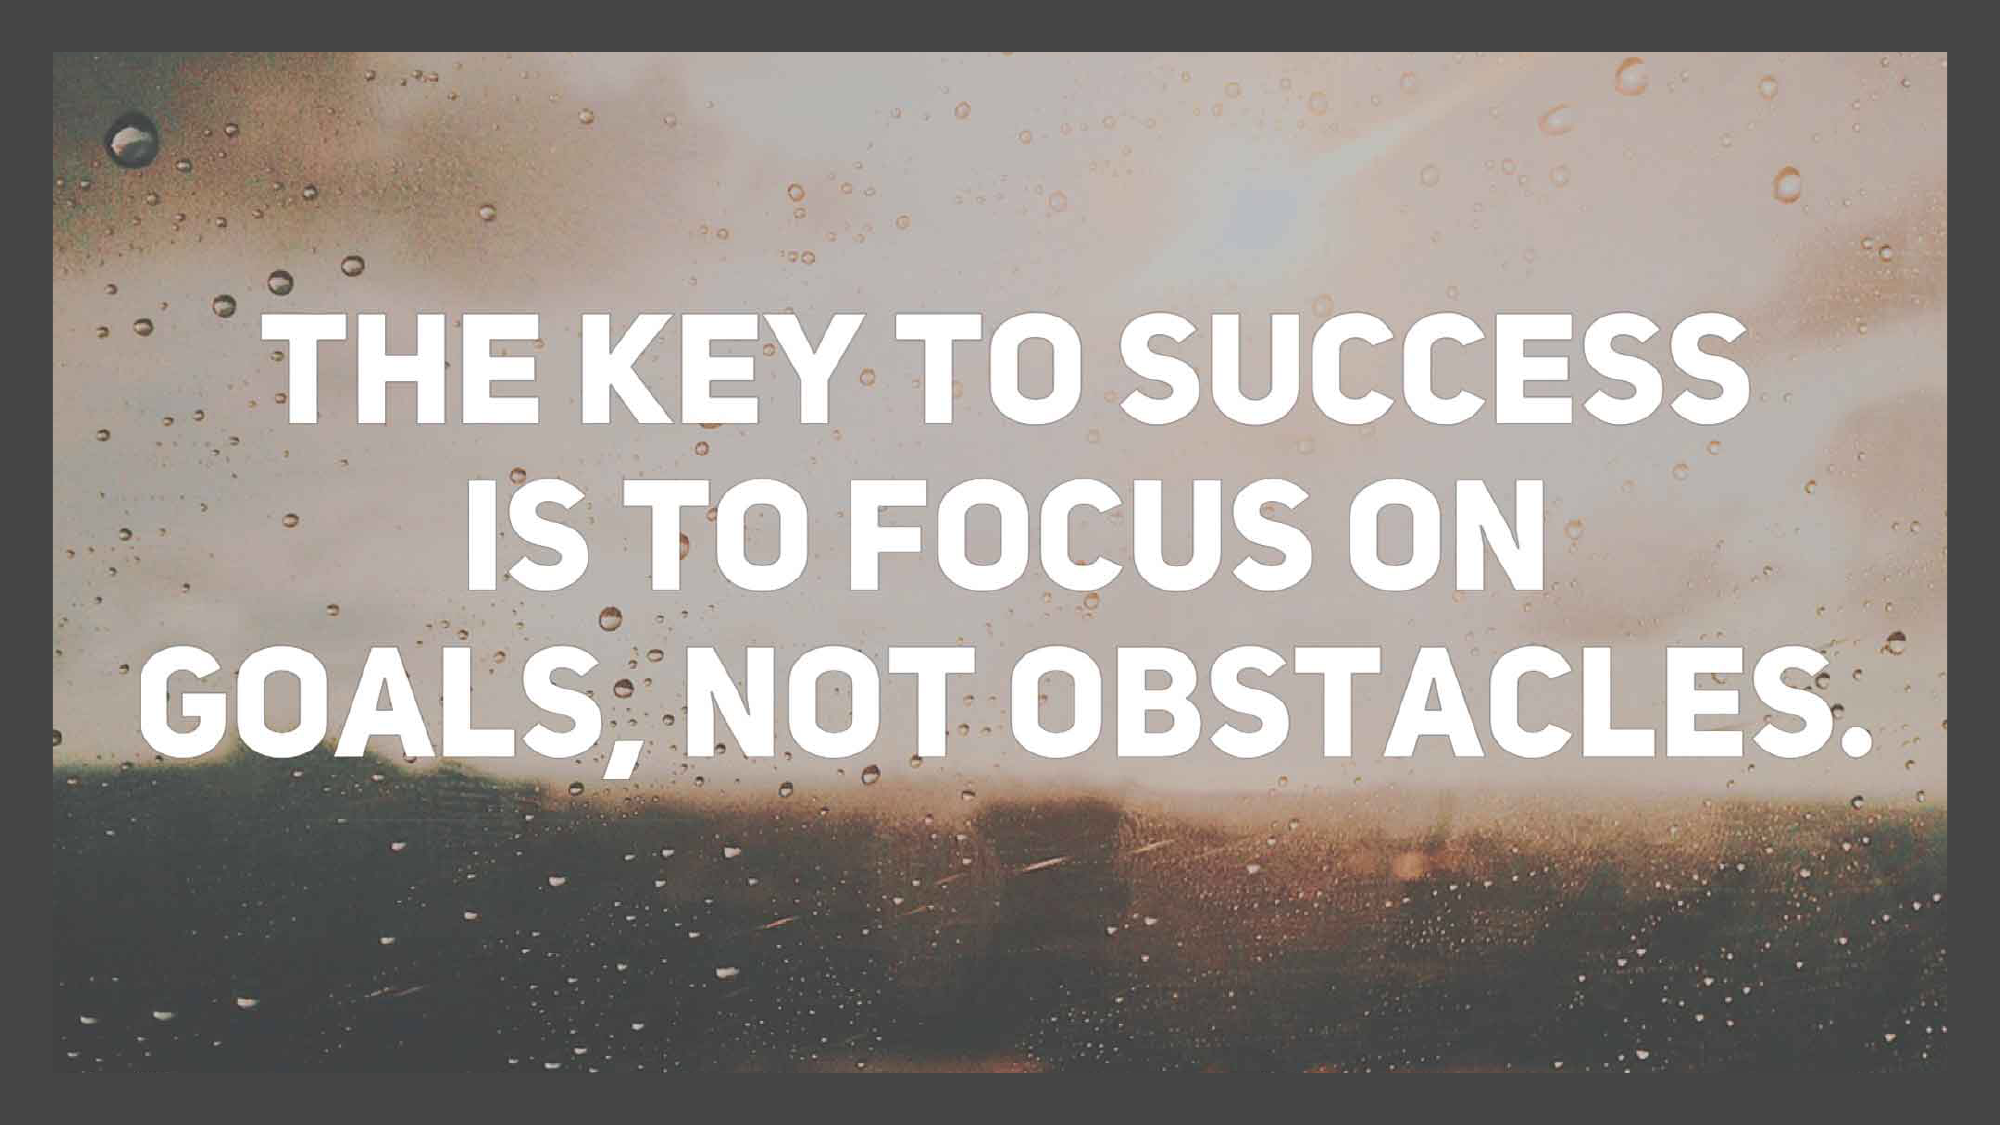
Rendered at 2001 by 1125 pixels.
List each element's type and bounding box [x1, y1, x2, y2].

picture [52, 52, 1948, 1073]
